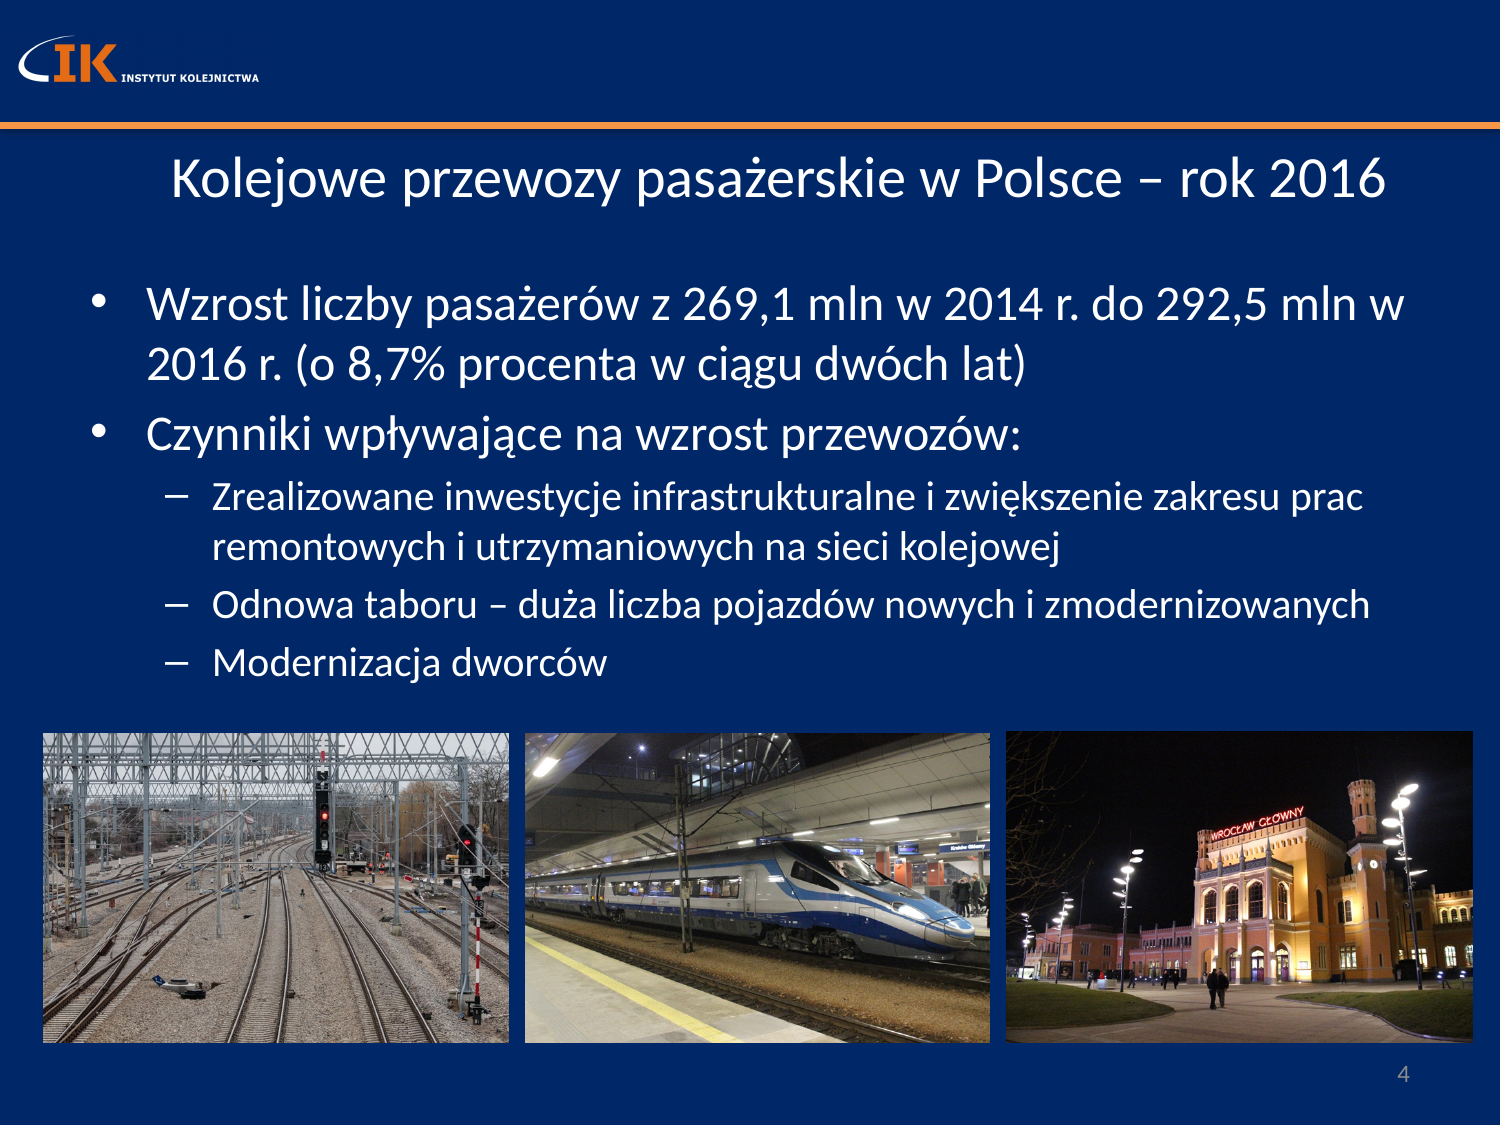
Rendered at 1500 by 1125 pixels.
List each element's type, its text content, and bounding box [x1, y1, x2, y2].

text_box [0, 0, 1500, 126]
title Kolejowe przewozy pasażerskie w Polsce – rok 2016 [75, 137, 1483, 233]
picture [43, 733, 509, 1043]
slide_number 4 [1074, 1051, 1425, 1103]
picture [1006, 731, 1473, 1043]
list Wzrost liczby pasażerów z 269,1 mln w 2014 r. do 292,5 mln w 2016 r. (o 8,7% procenta w ciągu dwóch lat) Czynniki wpływające na wzrost przewozów: Zrealizowane inwestycje infrastrukturalne i zwiększenie zakresu prac remontowych i utrzymaniowych na sieci kolejowej Odnowa taboru – duża liczba pojazdów nowych i zmodernizowanych Modernizacja dworców [74, 262, 1426, 1006]
picture [525, 733, 990, 1044]
